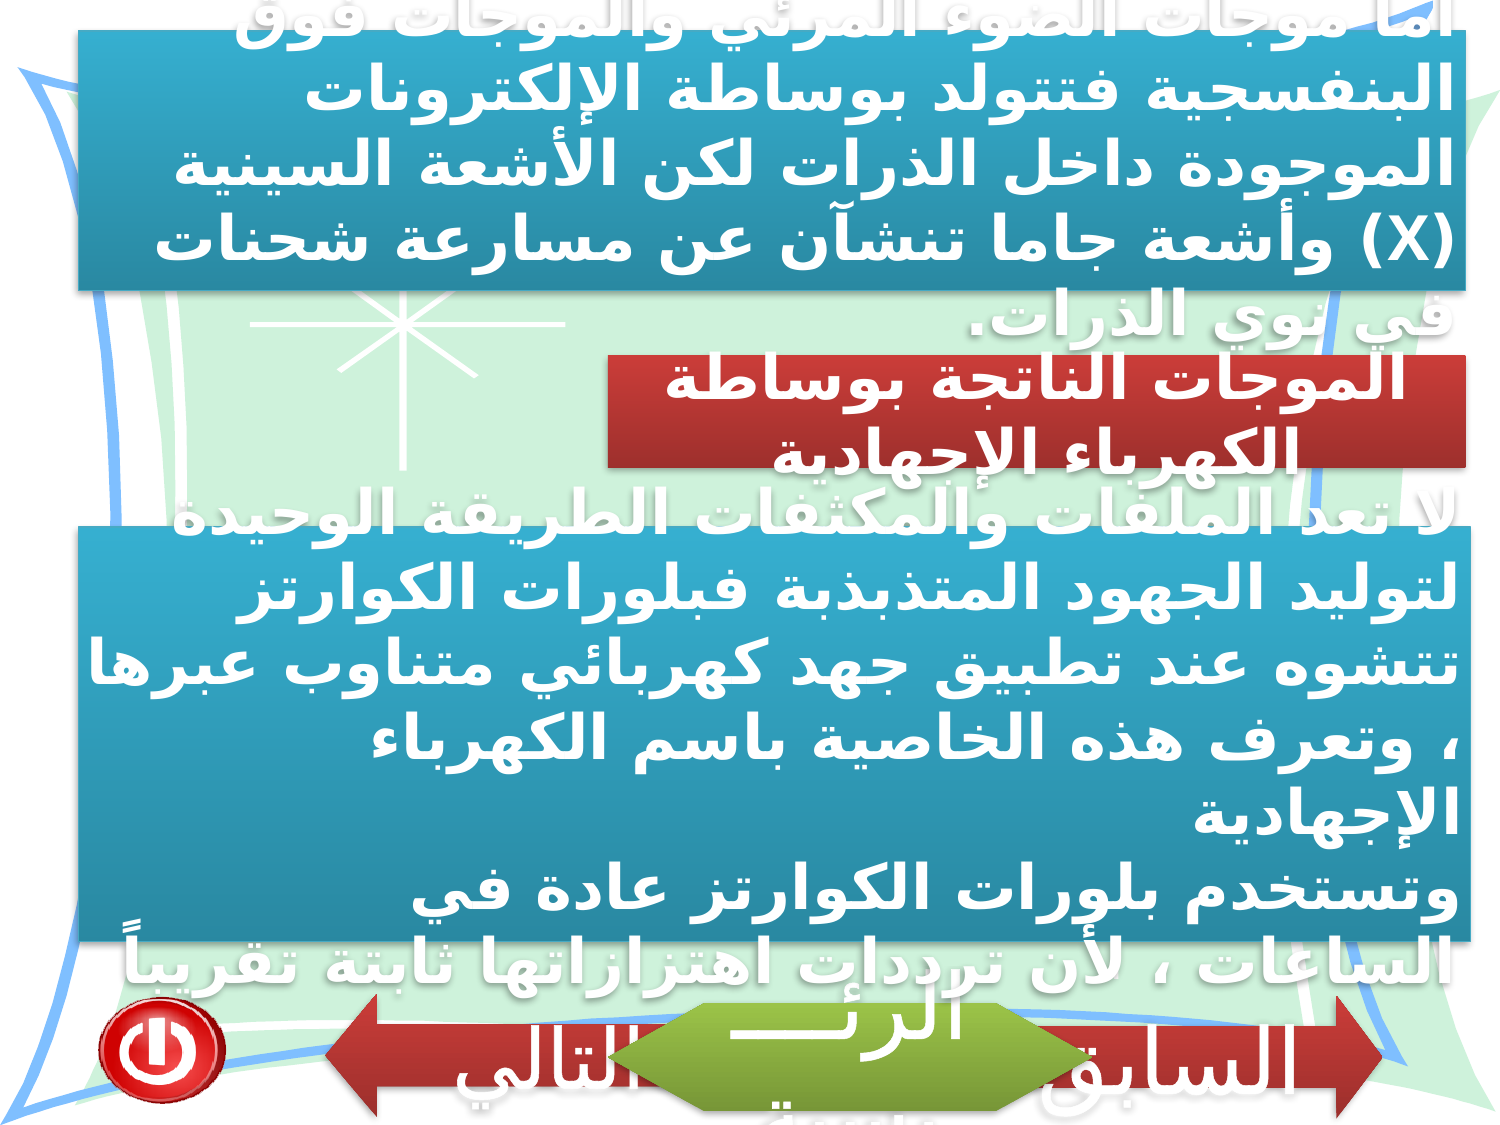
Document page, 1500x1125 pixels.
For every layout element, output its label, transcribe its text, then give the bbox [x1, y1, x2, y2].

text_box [325, 993, 1383, 1119]
text_box أما موجات الضوء المرئي والموجات فوق البنفسجية فتتولد بوساطة الإلكترونات الموجودة داخل الذرات لكن الأشعة السينية (X) وأشعة جاما تنشآن عن مسارعة شحنات في نوي الذرات. [78, 30, 1466, 291]
title الموجات الناتجة بوساطة الكهرباء الإجهادية [607, 355, 1466, 468]
text_box لا تعد الملفات والمكثفات الطريقة الوحيدة لتوليد الجهود المتذبذبة فبلورات الكوارتز تتشوه عند تطبيق جهد كهربائي متناوب عبرها ، وتعرف هذه الخاصية باسم الكهرباء الإجهادية وتستخدم بلورات الكوارتز عادة في الساعات ، لأن ترددات اهتزازاتها ثابتة تقريباً [78, 526, 1471, 942]
picture [95, 990, 243, 1107]
